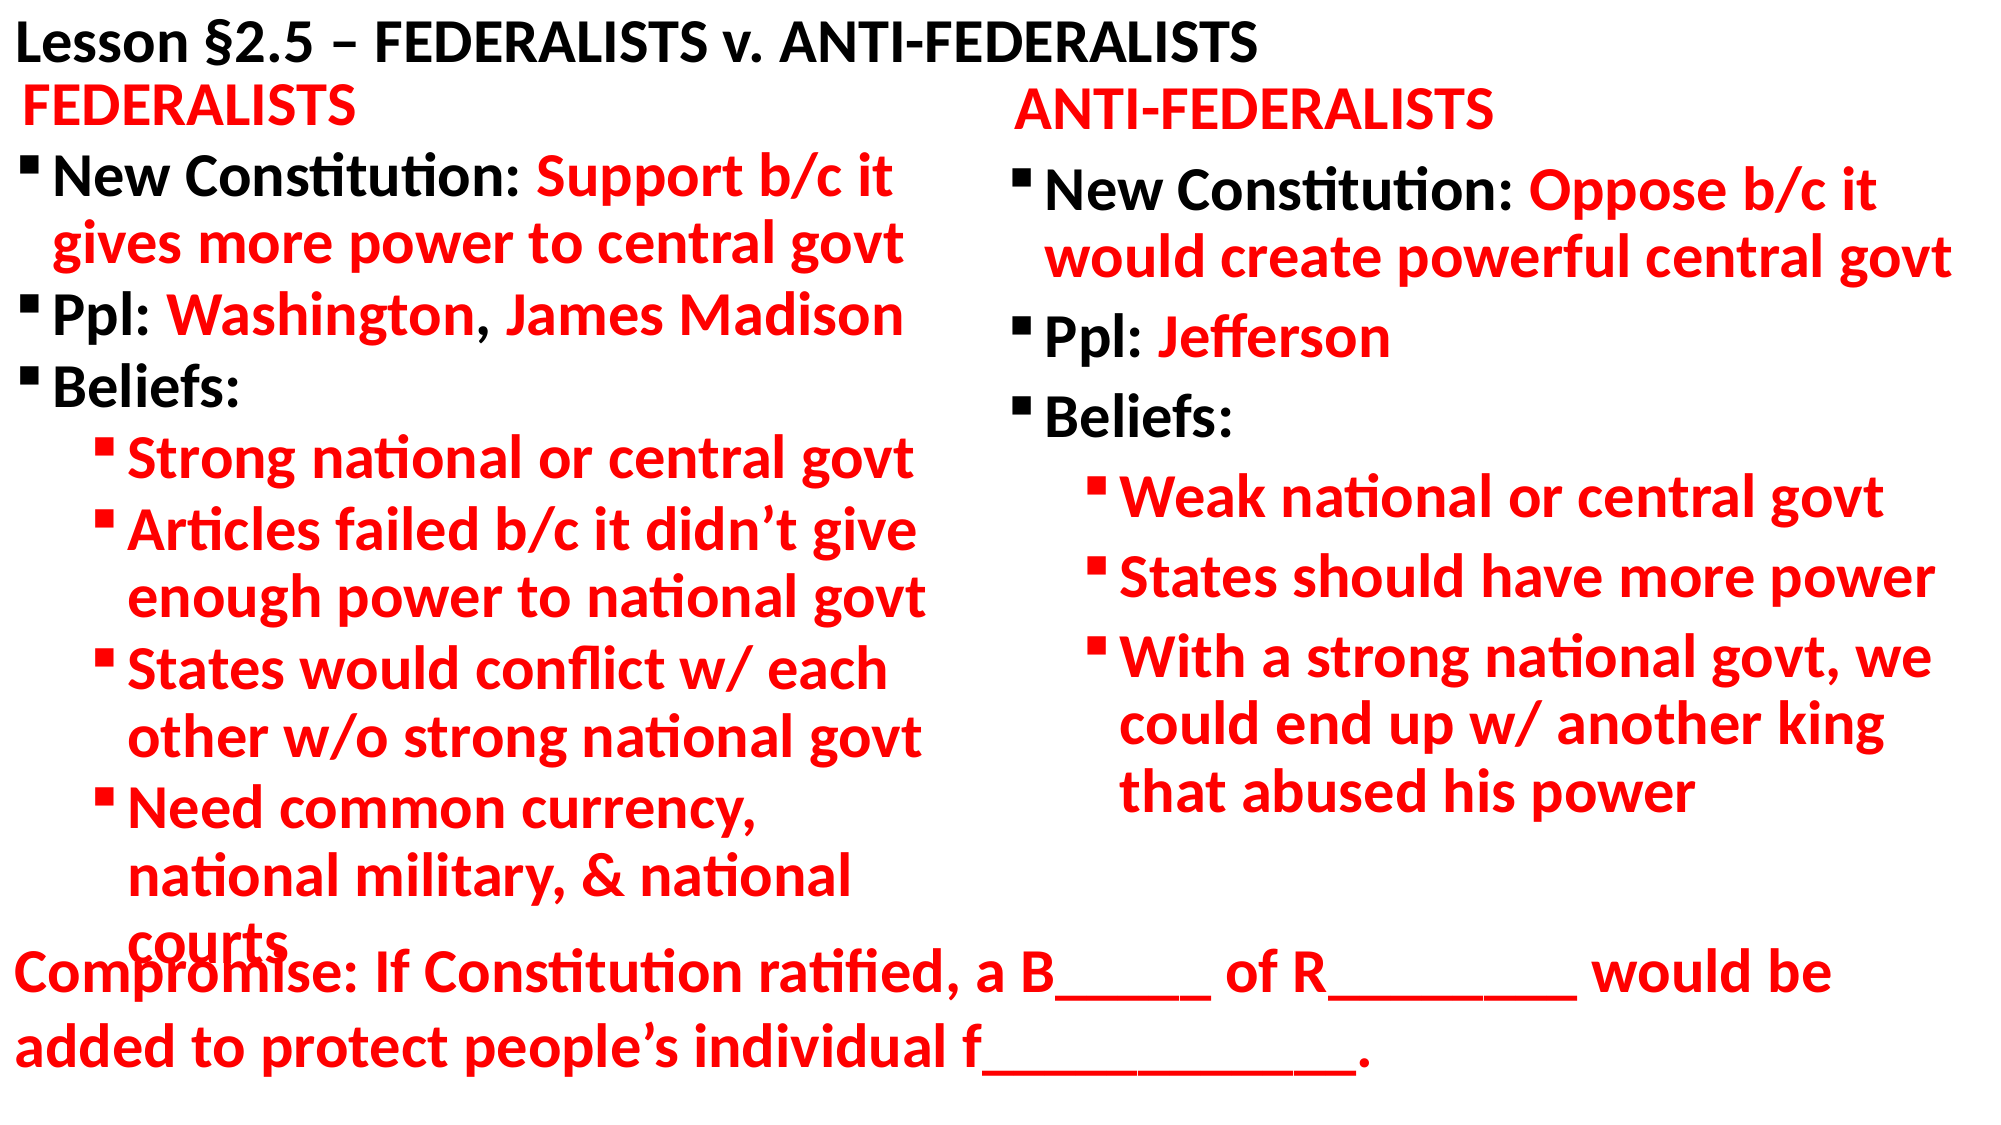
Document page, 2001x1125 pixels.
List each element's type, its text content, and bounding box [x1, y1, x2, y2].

list ANTI-FEDERALISTS New Constitution: Oppose b/c it would create powerful central govt Ppl: Jefferson Beliefs: Weak national or central govt States should have more power With a strong national govt, we could end up w/ another king that abused his power [992, 68, 1993, 922]
text_box Compromise: If Constitution ratified, a B_____ of R________ would be added to protect people’s individual f____________. [0, 922, 2000, 1088]
title Lesson §2.5 – FEDERALISTS v. ANTI-FEDERALISTS [0, 0, 2000, 86]
list FEDERALISTS New Constitution: Support b/c it gives more power to central govt Ppl: Washington, James Madison Beliefs: Strong national or central govt Articles failed b/c it didn’t give enough power to national govt States would conflict w/ each other w/o strong national govt Need common currency, national military, & national courts [0, 63, 993, 922]
